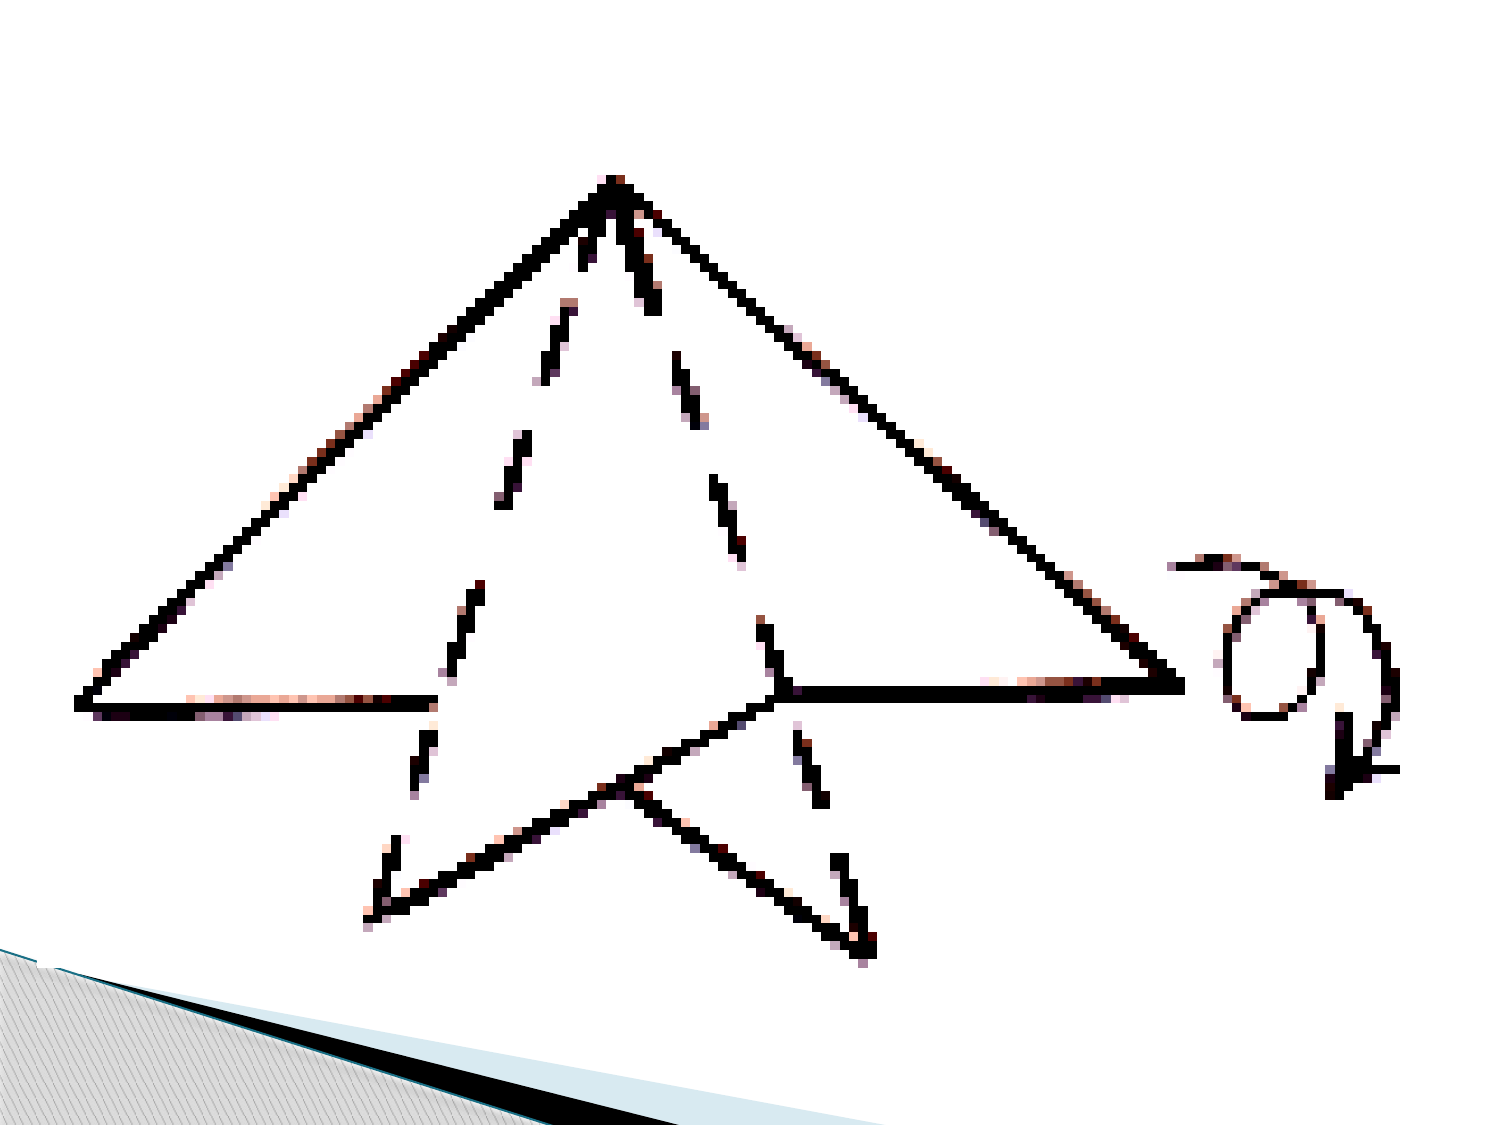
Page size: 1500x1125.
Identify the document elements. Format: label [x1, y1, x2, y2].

picture [37, 149, 1438, 968]
